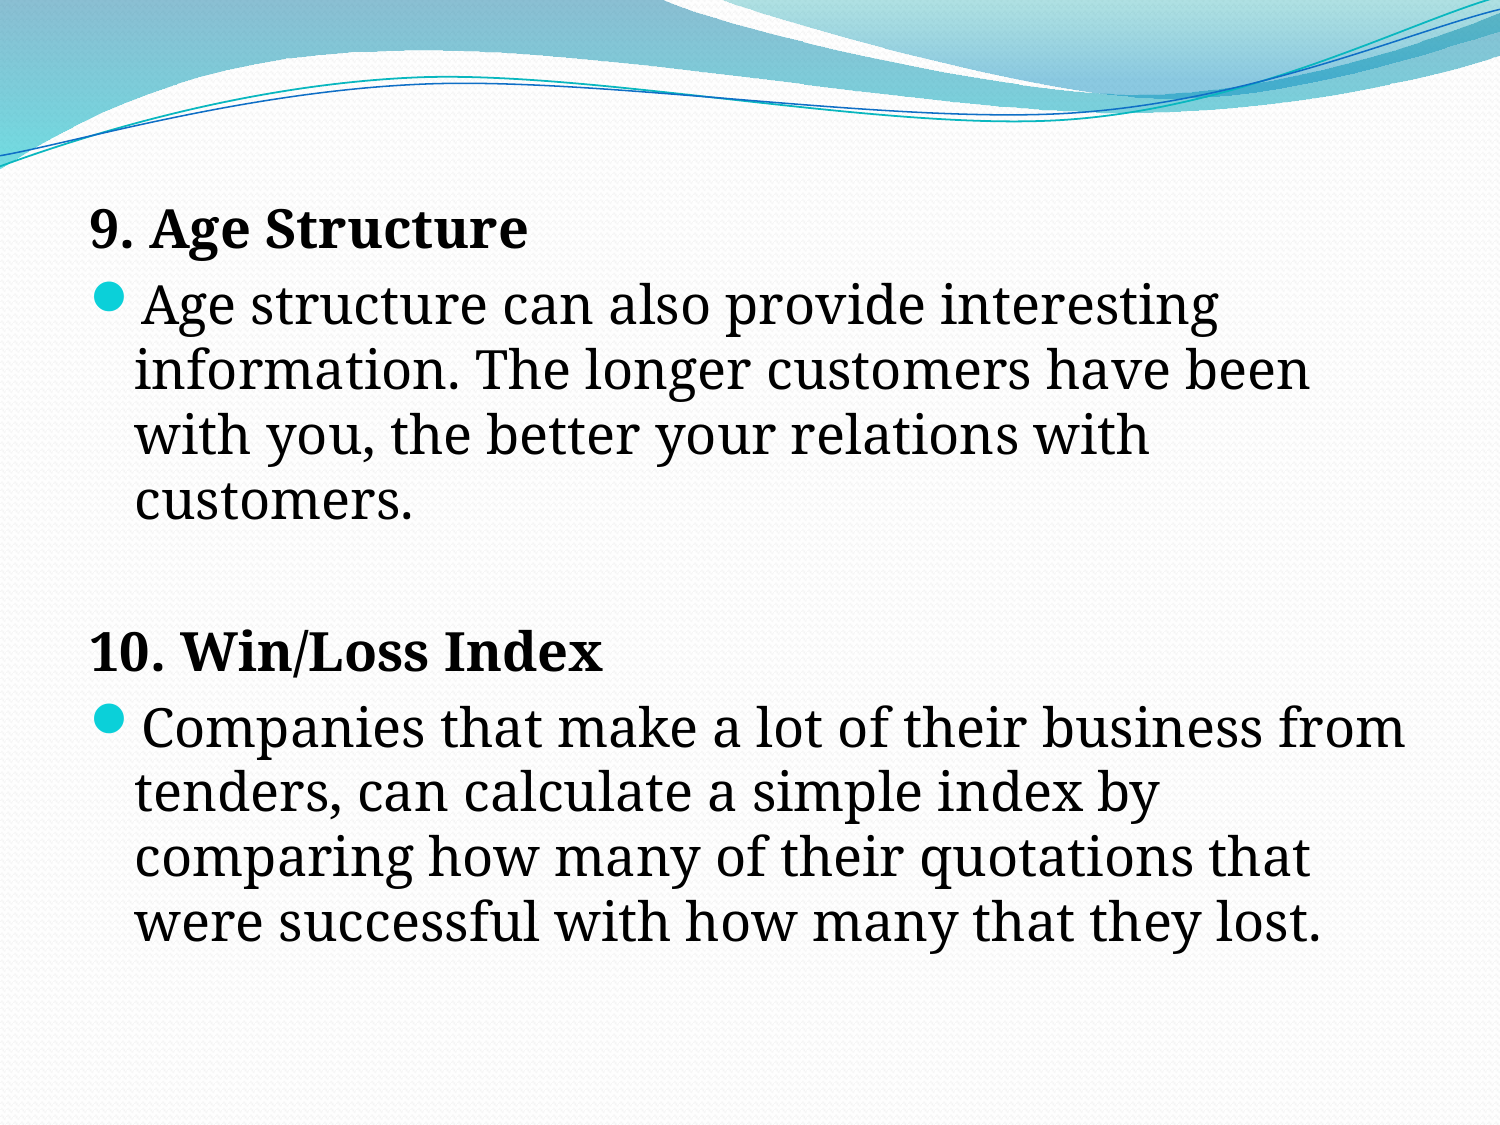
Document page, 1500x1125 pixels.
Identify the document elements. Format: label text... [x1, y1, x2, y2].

list 9. Age Structure Age structure can also provide interesting information. The longer customers have been with you, the better your relations with customers. 10. Win/Loss Index Companies that make a lot of their business from tenders, can calculate a simple index by comparing how many of their quotations that were successful with how many that they lost. [75, 187, 1425, 1038]
